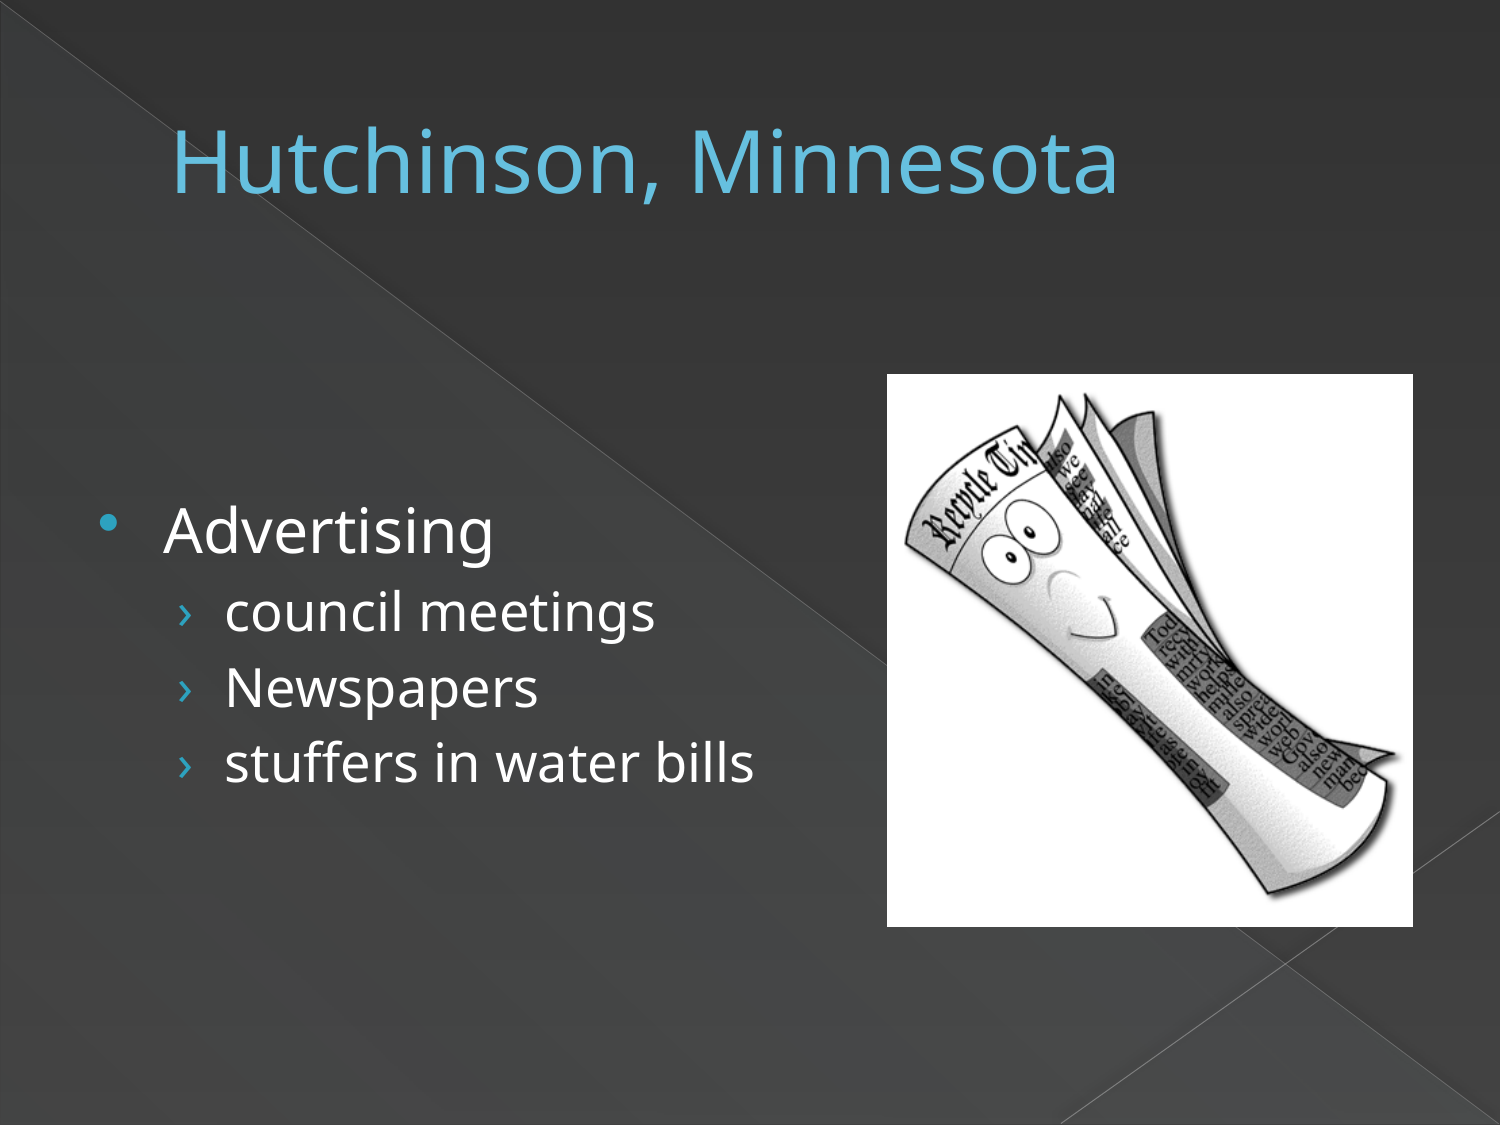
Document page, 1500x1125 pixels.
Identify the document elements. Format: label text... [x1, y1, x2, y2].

list Advertising council meetings Newspapers stuffers in water bills [75, 308, 1425, 1059]
picture [887, 374, 1413, 928]
title Hutchinson, Minnesota [75, 43, 1425, 274]
